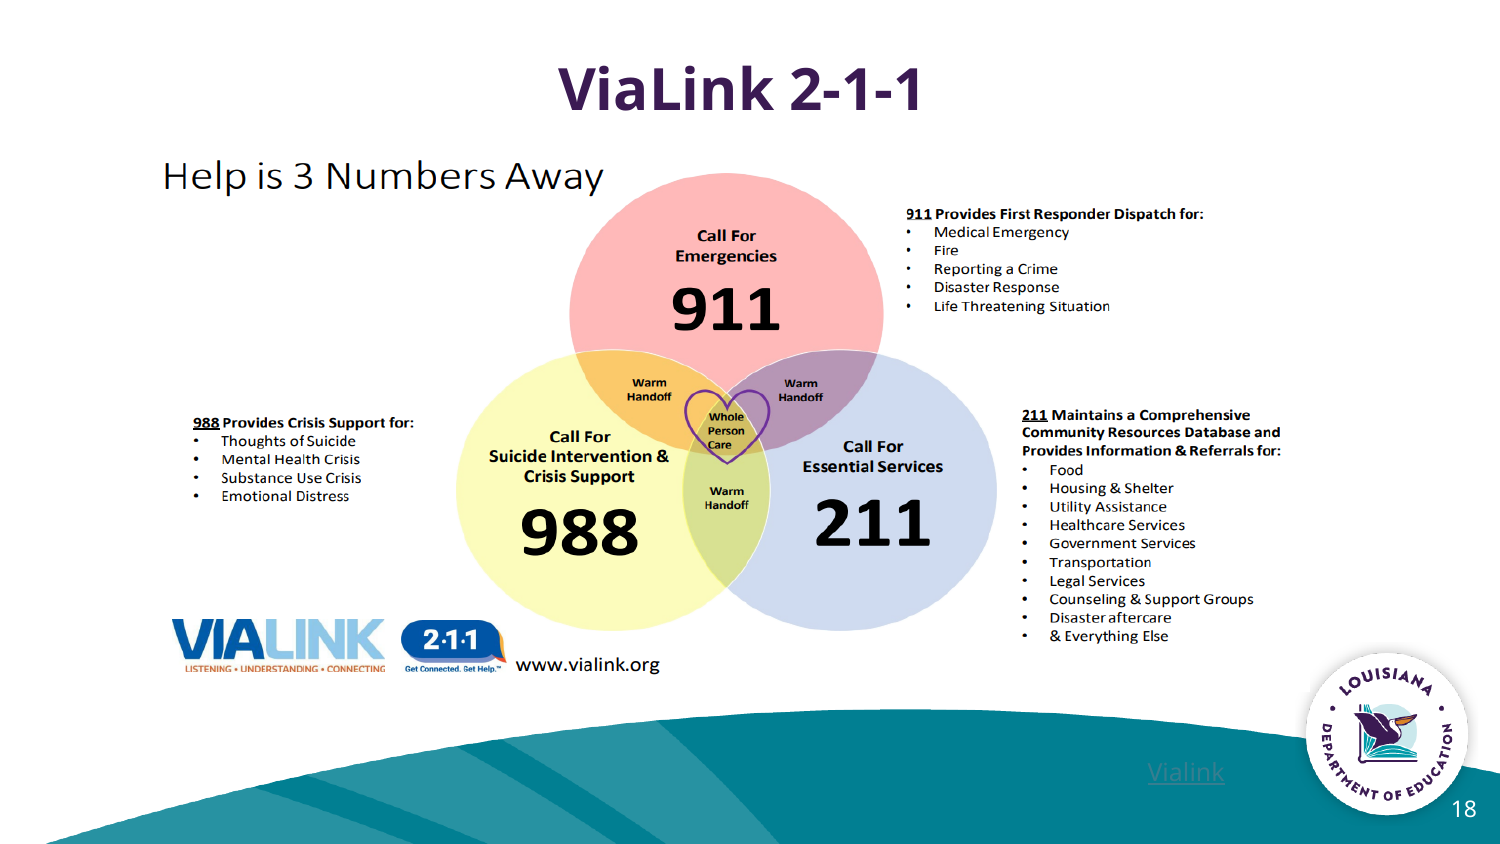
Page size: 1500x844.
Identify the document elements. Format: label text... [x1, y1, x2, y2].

picture [0, 122, 1500, 844]
subtitle Vialink [453, 736, 1240, 788]
slide_number 18 [1402, 777, 1493, 842]
title ViaLink 2-1-1 [43, 37, 1442, 132]
